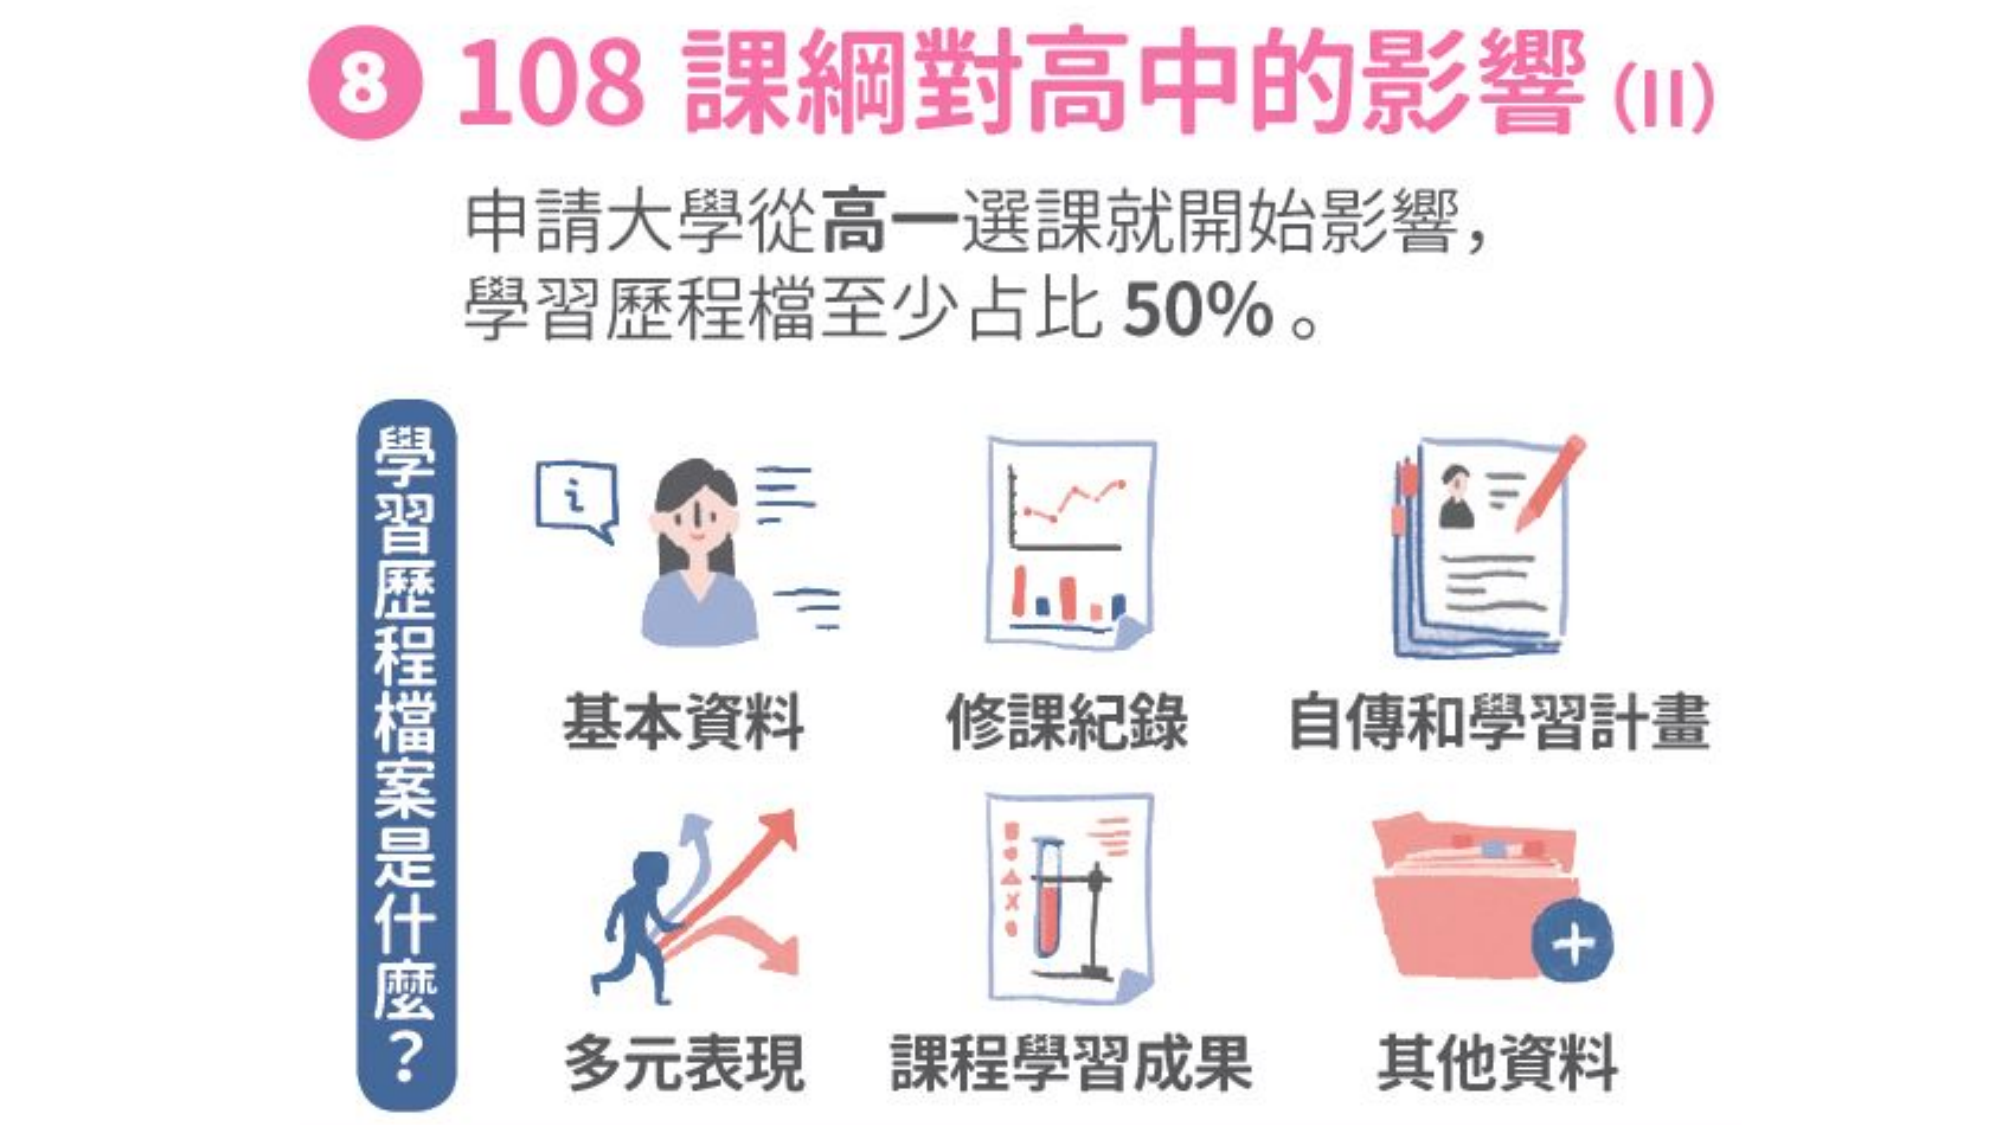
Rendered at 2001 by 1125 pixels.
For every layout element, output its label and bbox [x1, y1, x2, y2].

picture [299, 0, 1742, 1125]
